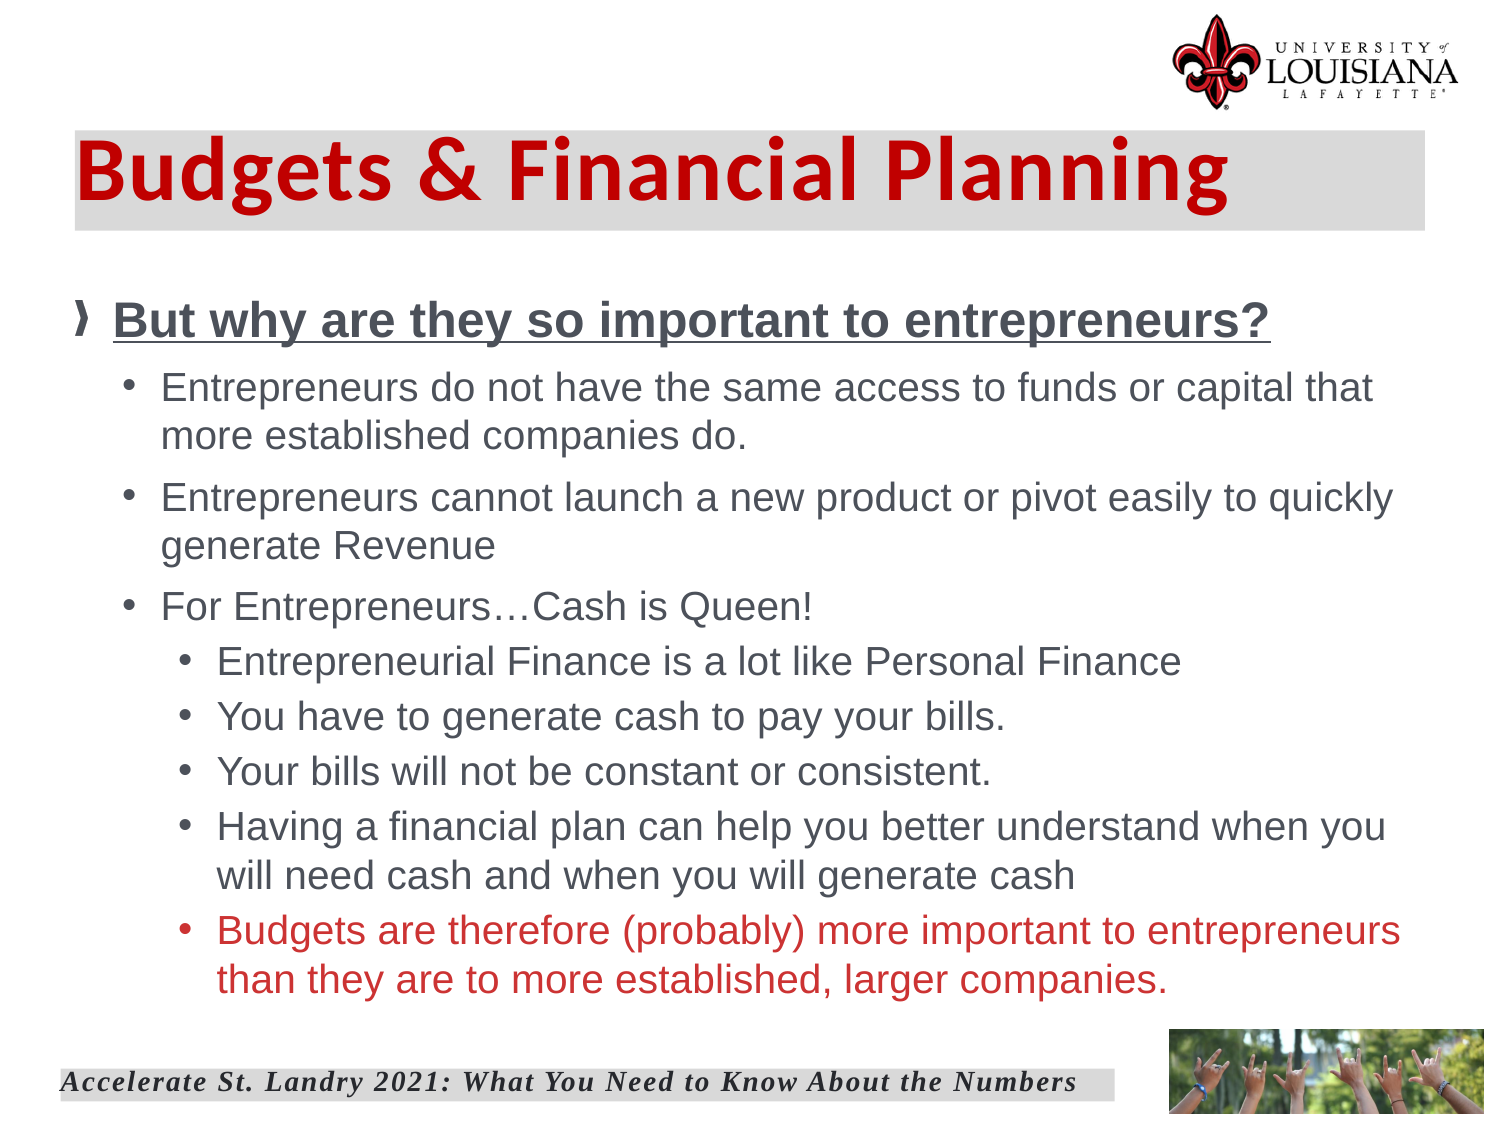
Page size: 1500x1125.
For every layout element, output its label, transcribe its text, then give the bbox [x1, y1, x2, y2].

list But why are they so important to entrepreneurs? Entrepreneurs do not have the same access to funds or capital that more established companies do. Entrepreneurs cannot launch a new product or pivot easily to quickly generate Revenue For Entrepreneurs…Cash is Queen! Entrepreneurial Finance is a lot like Personal Finance You have to generate cash to pay your bills. Your bills will not be constant or consistent. Having a financial plan can help you better understand when you will need cash and when you will generate cash Budgets are therefore (probably) more important to entrepreneurs than they are to more established, larger companies. [75, 287, 1425, 982]
picture [1159, 3, 1484, 117]
text_box Accelerate St. Landry 2021: What You Need to Know About the Numbers [60, 1068, 1115, 1102]
text_box Budgets & Financial Planning [74, 130, 1425, 231]
picture [75, 300, 88, 336]
picture [1169, 1029, 1484, 1114]
